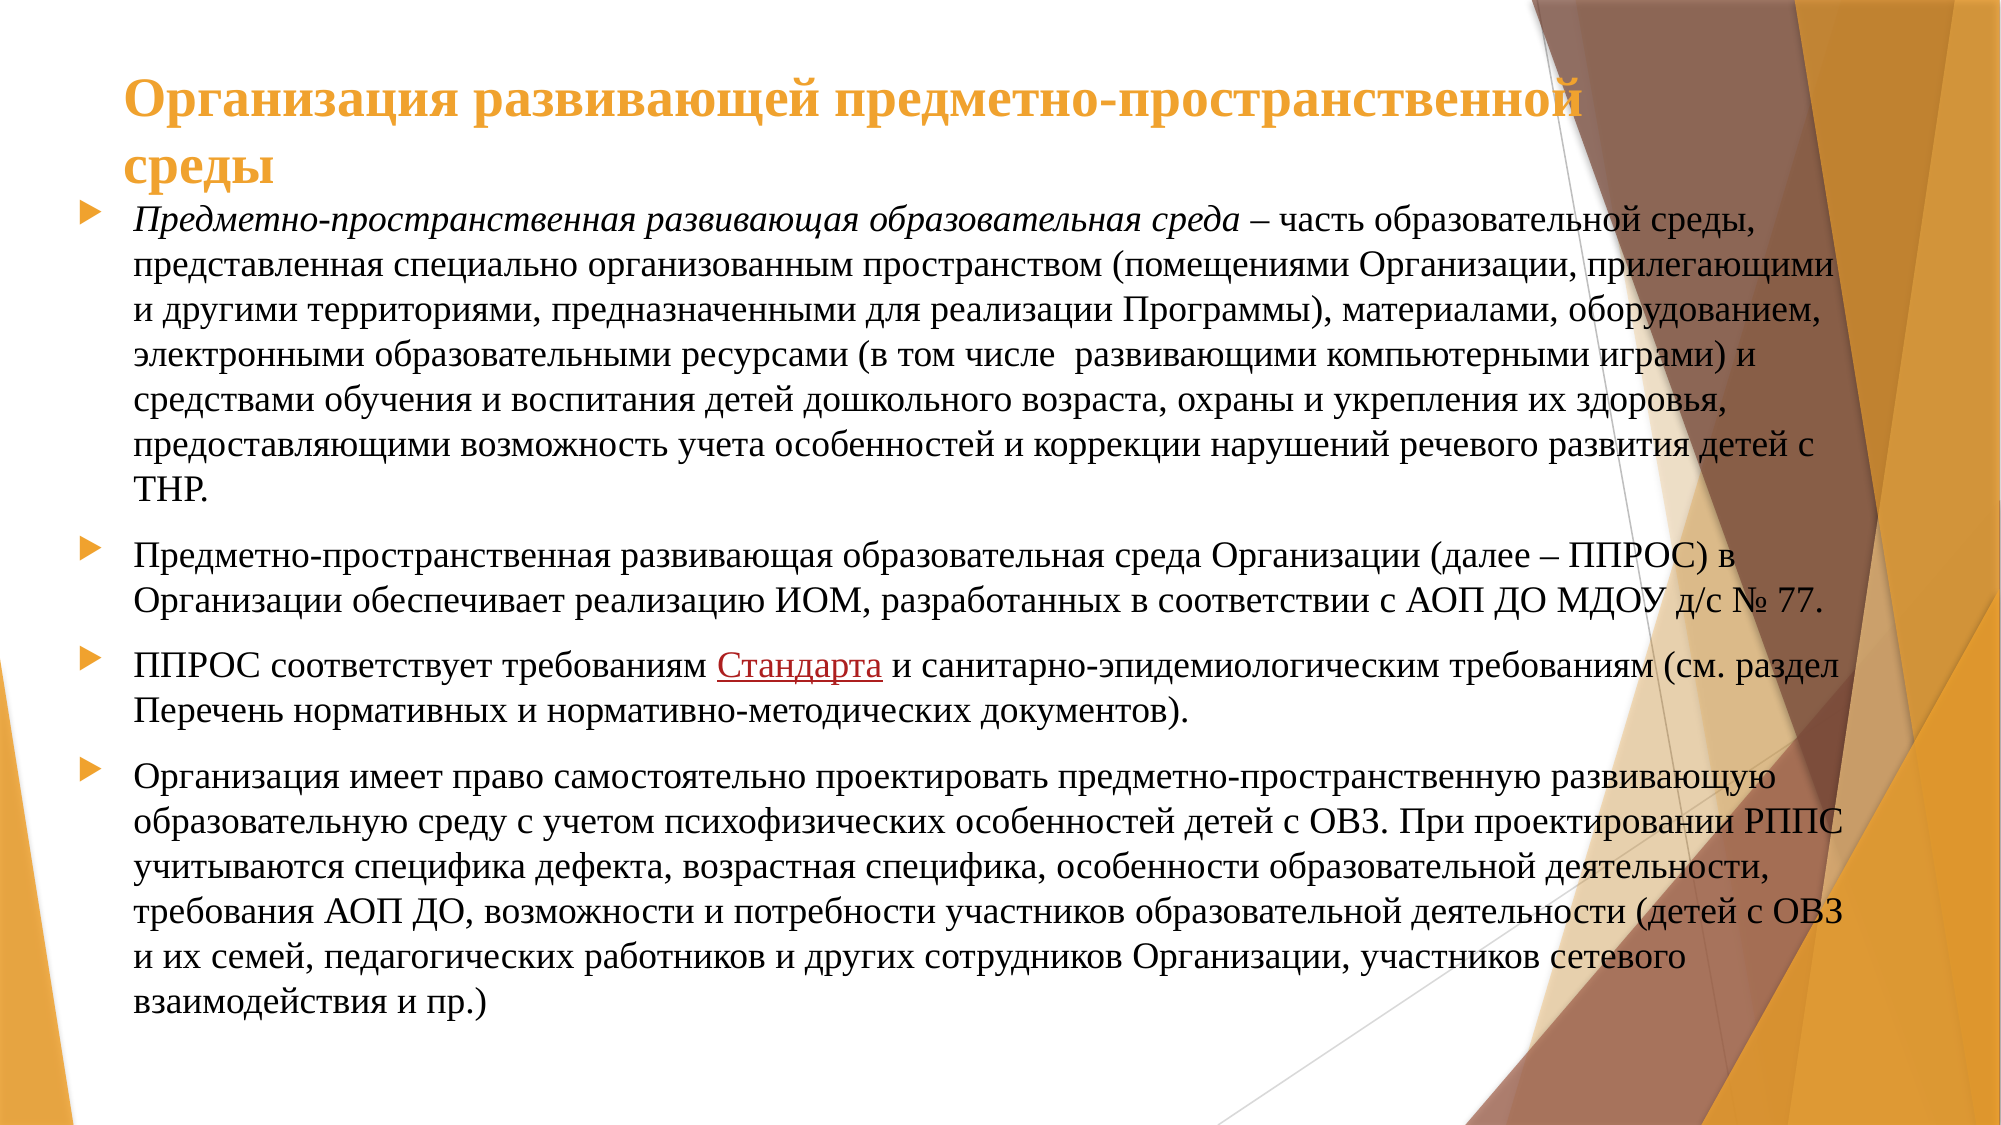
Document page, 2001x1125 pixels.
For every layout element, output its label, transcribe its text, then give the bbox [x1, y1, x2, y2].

title Организация развивающей предметно-пространственной среды [108, 53, 1661, 186]
list Предметно-пространственная развивающая образовательная среда – часть образовательной среды, представленная специально организованным пространством (помещениями Организации, прилегающими и другими территориями, предназначенными для реализации Программы), материалами, оборудованием, электронными образовательными ресурсами (в том числе развивающими компьютерными играми) и средствами обучения и воспитания детей дошкольного возраста, охраны и укрепления их здоровья, предоставляющими возможность учета особенностей и коррекции нарушений речевого развития детей с ТНР. Предметно-пространственная развивающая образовательная среда Организации (далее – ППРОС) в Организации обеспечивает реализацию ИОМ, разработанных в соответствии с АОП ДО МДОУ д/с № 77. ППРОС соответствует требованиям Стандарта и санитарно-эпидемиологическим требованиям (см. раздел Перечень нормативных и нормативно-методических документов). Организация имеет право самостоятельно проектировать предметно-пространственную развивающую образовательную среду с учетом психофизических особенностей детей с ОВЗ. При проектировании РППС учитываются специфика дефекта, возрастная специфика, особенности образовательной деятельности, требования АОП ДО, возможности и потребности участников образовательной деятельности (детей с ОВЗ и их семей, педагогических работников и других сотрудников Организации, участников сетевого взаимодействия и пр.) [62, 186, 1863, 1040]
